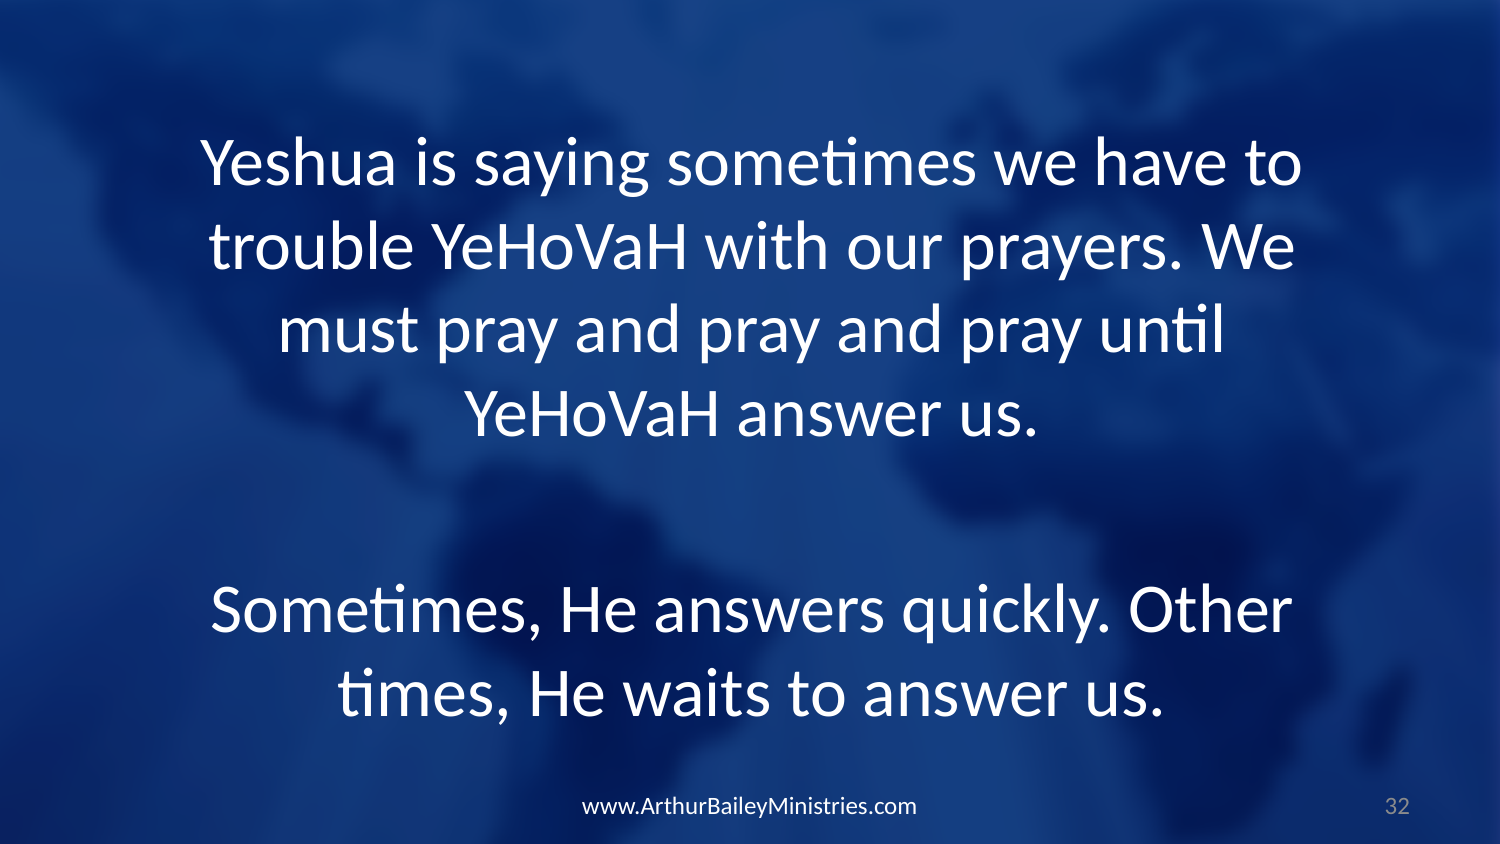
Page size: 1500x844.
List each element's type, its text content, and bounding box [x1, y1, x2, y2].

picture [0, 0, 1500, 844]
footer www.ArthurBaileyMinistries.com [512, 782, 988, 827]
list Yeshua is saying sometimes we have to trouble YeHoVaH with our prayers. We must pray and pray and pray until YeHoVaH answer us. Sometimes, He answers quickly. Other times, He waits to answer us. [151, 107, 1355, 741]
slide_number 32 [1074, 782, 1425, 827]
